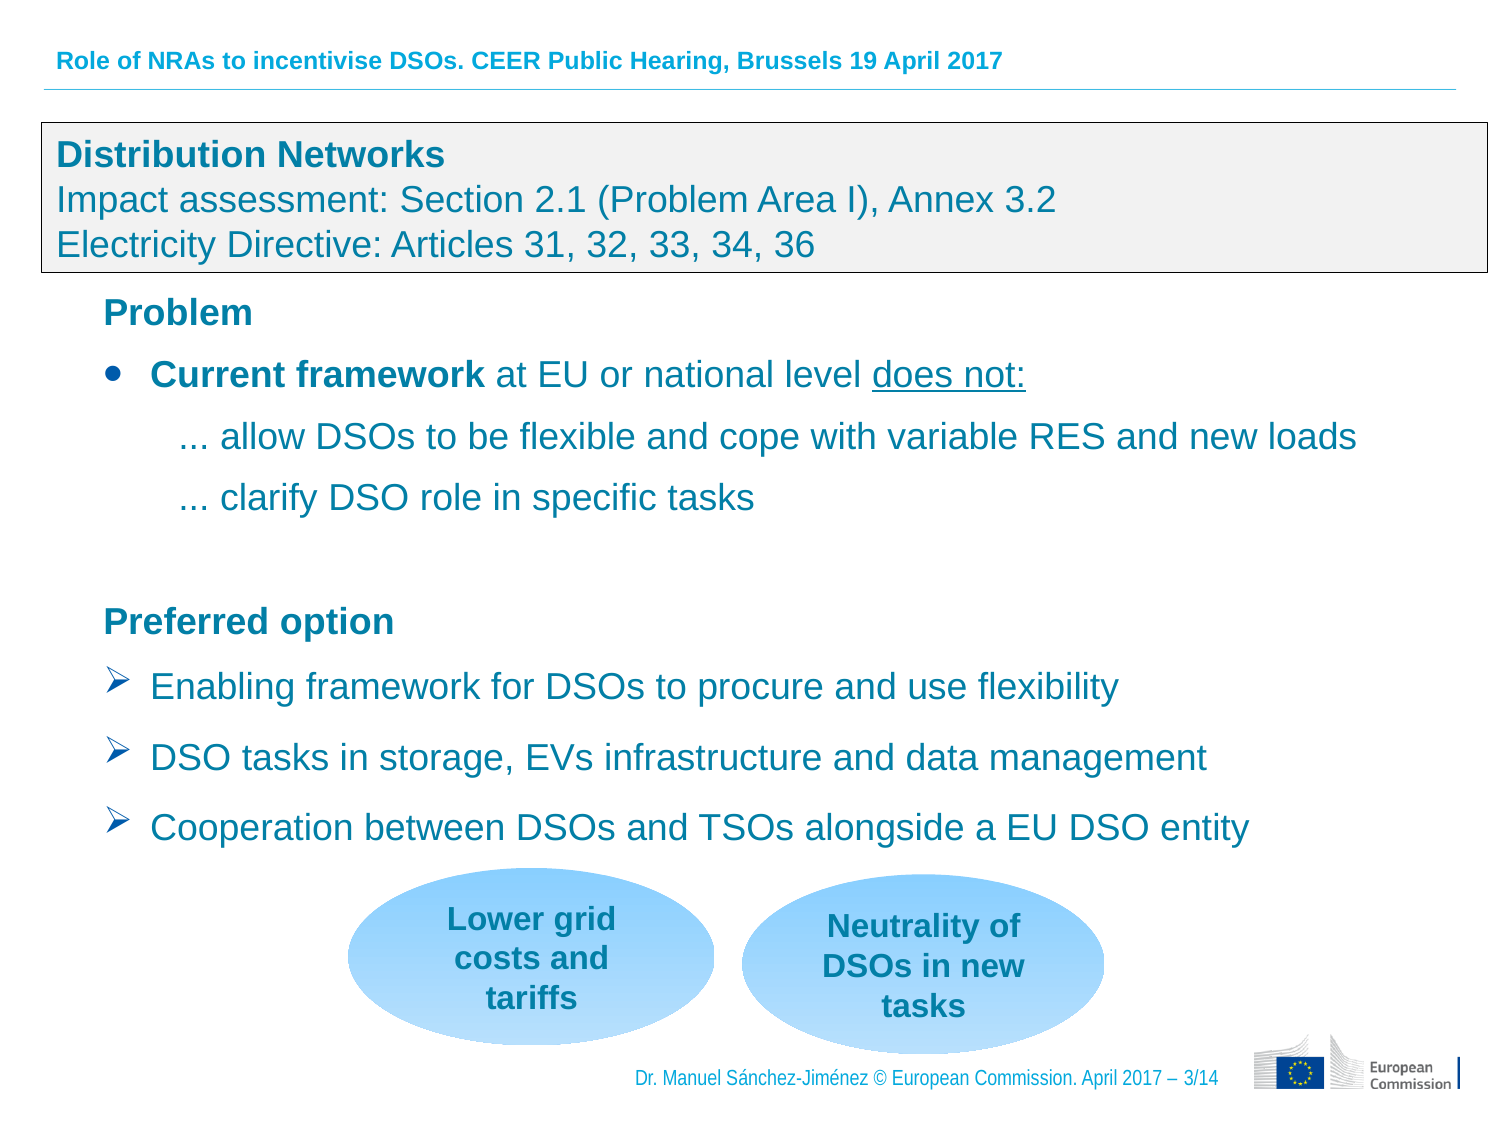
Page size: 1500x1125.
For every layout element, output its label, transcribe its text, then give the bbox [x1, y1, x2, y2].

text_box Lower grid costs and tariffs [348, 867, 715, 1046]
text_box Problem Current framework at EU or national level does not: ... allow DSOs to be flexible and cope with variable RES and new loads ... clarify DSO role in specific tasks Preferred option Enabling framework for DSOs to procure and use flexibility DSO tasks in storage, EVs infrastructure and data management Cooperation between DSOs and TSOs alongside a EU DSO entity [88, 280, 1488, 1029]
picture [873, 1070, 880, 1085]
text_box Neutrality of DSOs in new tasks [742, 874, 1105, 1054]
picture [43, 82, 1457, 90]
picture [1254, 1034, 1460, 1089]
text_box Distribution Networks Impact assessment: Section 2.1 (Problem Area I), Annex 3.2 Electricity Directive: Articles 31, 32, 33, 34, 36 [41, 122, 1488, 273]
